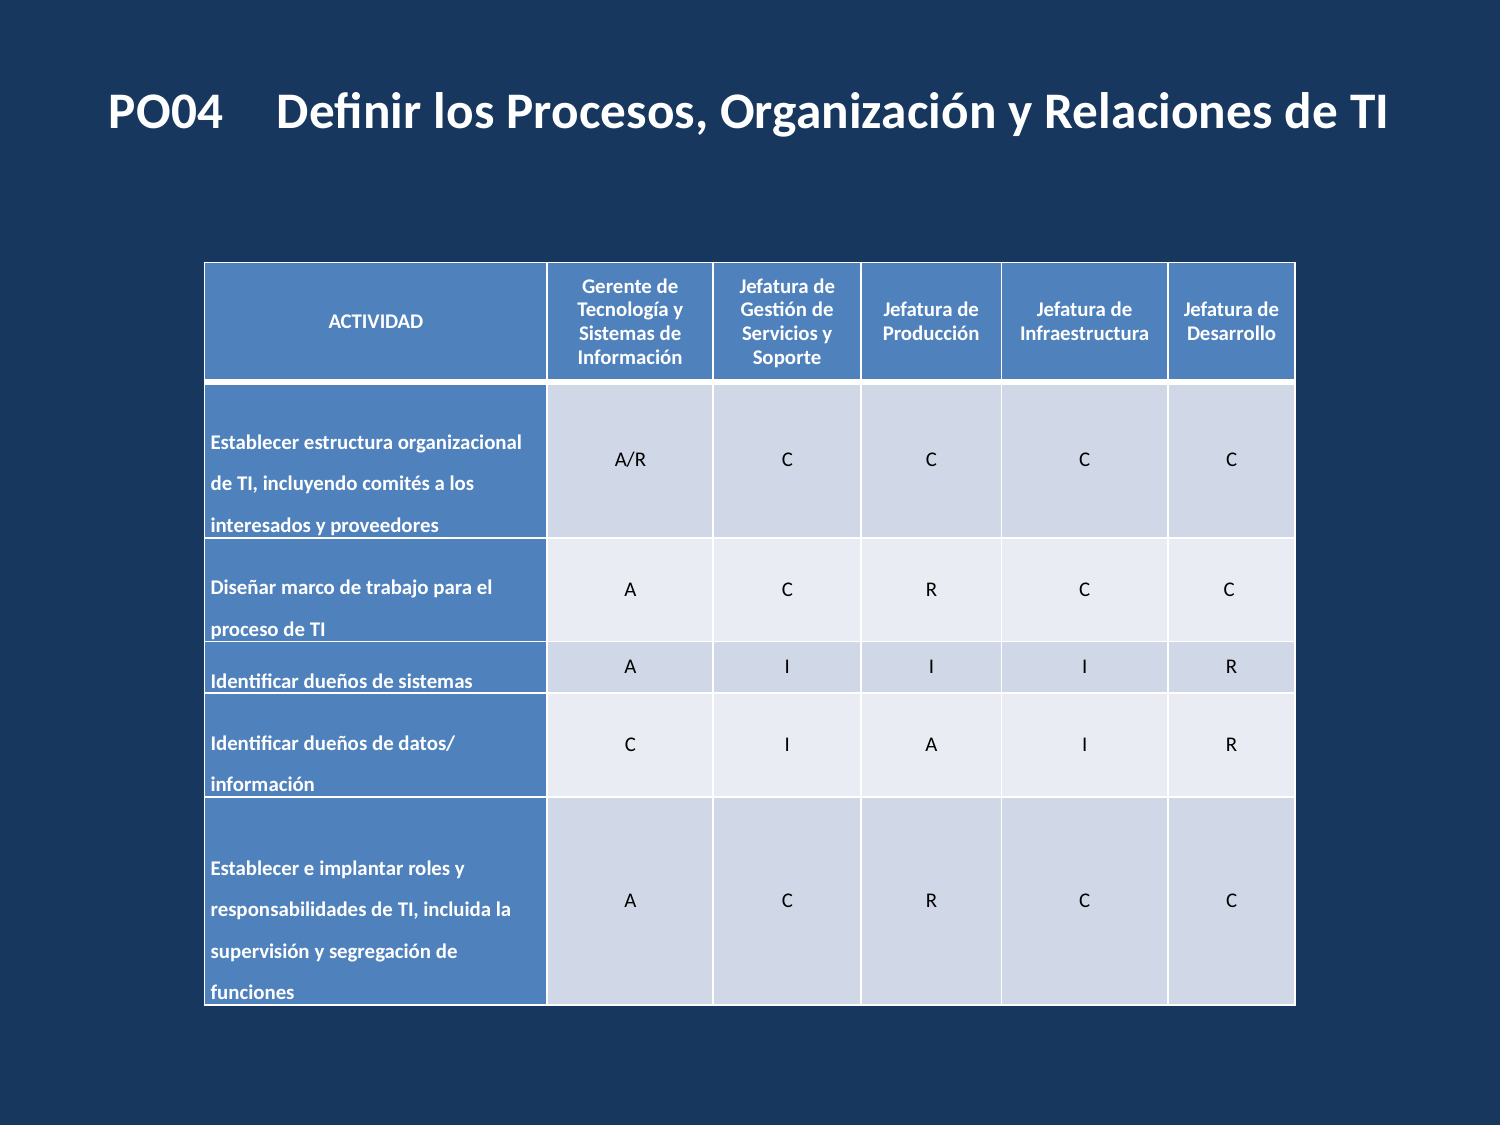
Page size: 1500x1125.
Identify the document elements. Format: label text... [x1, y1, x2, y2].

table_cell Identificar dueños de sistemas [205, 642, 546, 692]
table_cell Establecer estructura organizacional de TI, incluyendo comités a los interesados y proveedores [205, 385, 546, 537]
table_cell R [862, 798, 1001, 1004]
table_cell C [1169, 539, 1294, 641]
table_cell C [548, 694, 712, 796]
table_header Jefatura de Infraestructura [1002, 263, 1167, 379]
table_cell Identificar dueños de datos/ información [205, 694, 546, 796]
table_cell I [1002, 694, 1167, 796]
table_header Gerente de Tecnología y Sistemas de Información [548, 263, 712, 379]
table_cell A [548, 798, 712, 1004]
table_header Jefatura de Producción [862, 263, 1001, 379]
table_cell I [714, 694, 860, 796]
table_cell C [1002, 539, 1167, 641]
table_cell C [714, 798, 860, 1004]
table_cell C [862, 385, 1001, 537]
table_cell R [1169, 642, 1294, 692]
table_header Jefatura de Desarrollo [1169, 263, 1294, 379]
table_cell C [1002, 798, 1167, 1004]
table_cell C [1169, 385, 1294, 537]
table_cell C [1169, 798, 1294, 1004]
table_header Jefatura de Gestión de Servicios y Soporte [714, 263, 860, 379]
table_cell Diseñar marco de trabajo para el proceso de TI [205, 539, 546, 641]
table_cell R [1169, 694, 1294, 796]
table_cell Establecer e implantar roles y responsabilidades de TI, incluida la supervisión y segregación de funciones [205, 798, 546, 1004]
table_cell I [862, 642, 1001, 692]
table_cell C [714, 539, 860, 641]
table_cell A/R [548, 385, 712, 537]
table_cell C [1002, 385, 1167, 537]
table_cell I [1002, 642, 1167, 692]
table_header ACTIVIDAD [205, 263, 546, 379]
table_cell A [548, 539, 712, 641]
table_cell R [862, 539, 1001, 641]
table_cell A [862, 694, 1001, 796]
title PO04 Definir los Procesos, Organización y Relaciones de TI [75, 45, 1425, 233]
table_cell I [714, 642, 860, 692]
table_cell C [714, 385, 860, 537]
table_cell A [548, 642, 712, 692]
